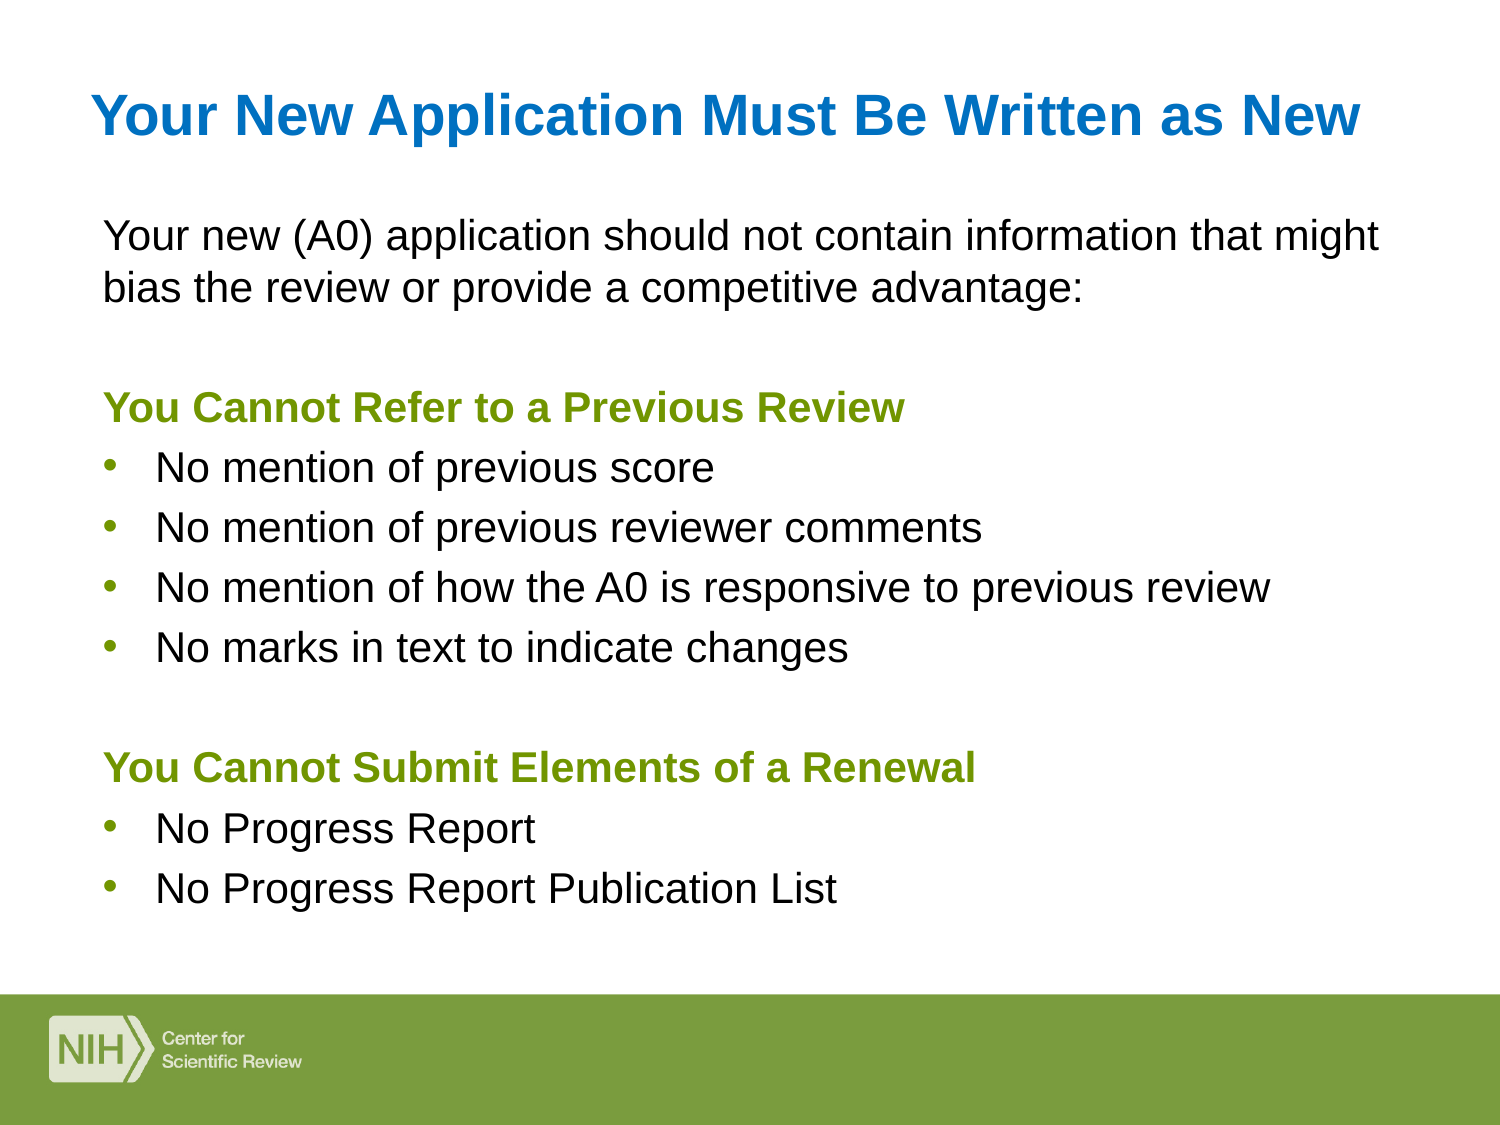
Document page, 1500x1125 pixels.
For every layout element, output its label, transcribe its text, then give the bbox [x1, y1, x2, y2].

list Your new (A0) application should not contain information that might bias the review or provide a competitive advantage: You Cannot Refer to a Previous Review No mention of previous score No mention of previous reviewer comments No mention of how the A0 is responsive to previous review No marks in text to indicate changes You Cannot Submit Elements of a Renewal No Progress Report No Progress Report Publication List [87, 200, 1438, 925]
title Your New Application Must Be Written as New [75, 50, 1425, 175]
picture [0, 0, 1500, 1125]
